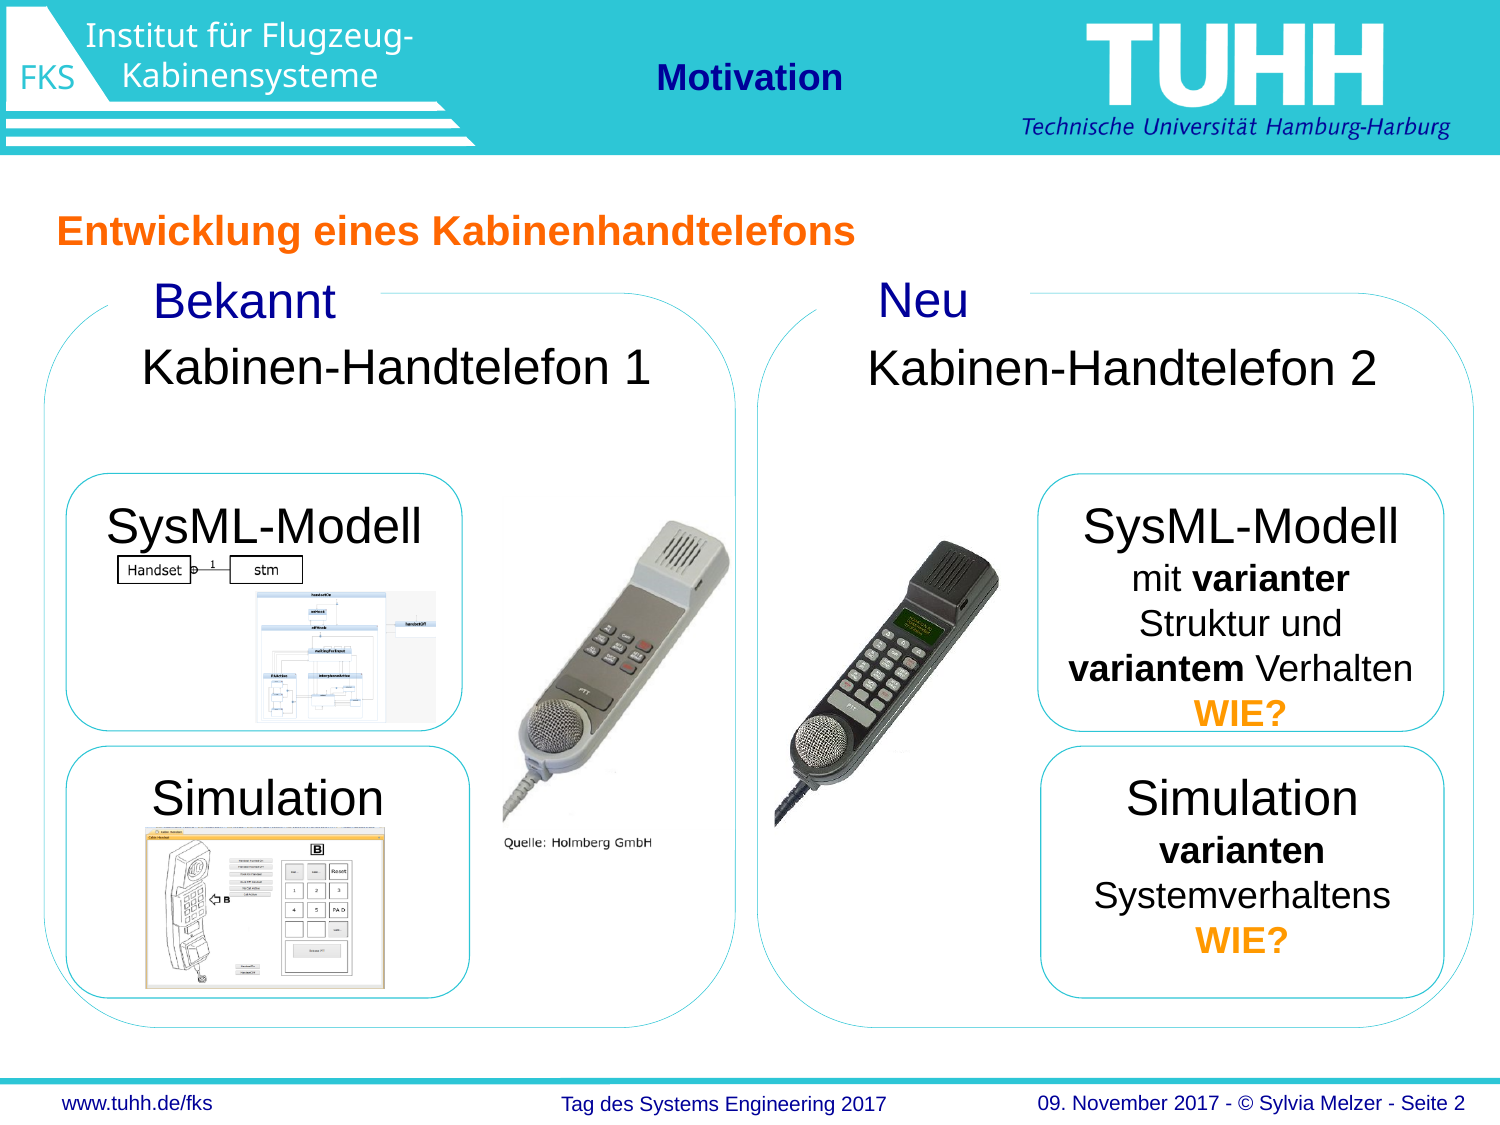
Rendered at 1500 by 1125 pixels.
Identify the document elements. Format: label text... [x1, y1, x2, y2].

text_box Bekannt [108, 260, 381, 336]
text_box Motivation [386, 0, 1114, 157]
picture [500, 495, 736, 851]
text_box Kabinen-Handtelefon 1 [41, 291, 738, 1030]
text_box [65, 745, 470, 999]
picture [255, 591, 437, 723]
text_box Neu [816, 259, 1030, 335]
text_box Kabinen-Handtelefon 2 [755, 291, 1476, 1030]
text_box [65, 473, 463, 732]
text_box SysML-Modell mit varianter Struktur und variantem Verhalten WIE? [1035, 471, 1447, 734]
text_box Simulation varianten Systemverhaltens WIE? [1038, 744, 1447, 1001]
list Entwicklung eines Kabinenhandtelefons [40, 196, 1459, 1048]
picture [1114, 17, 1460, 142]
picture [774, 517, 1004, 837]
